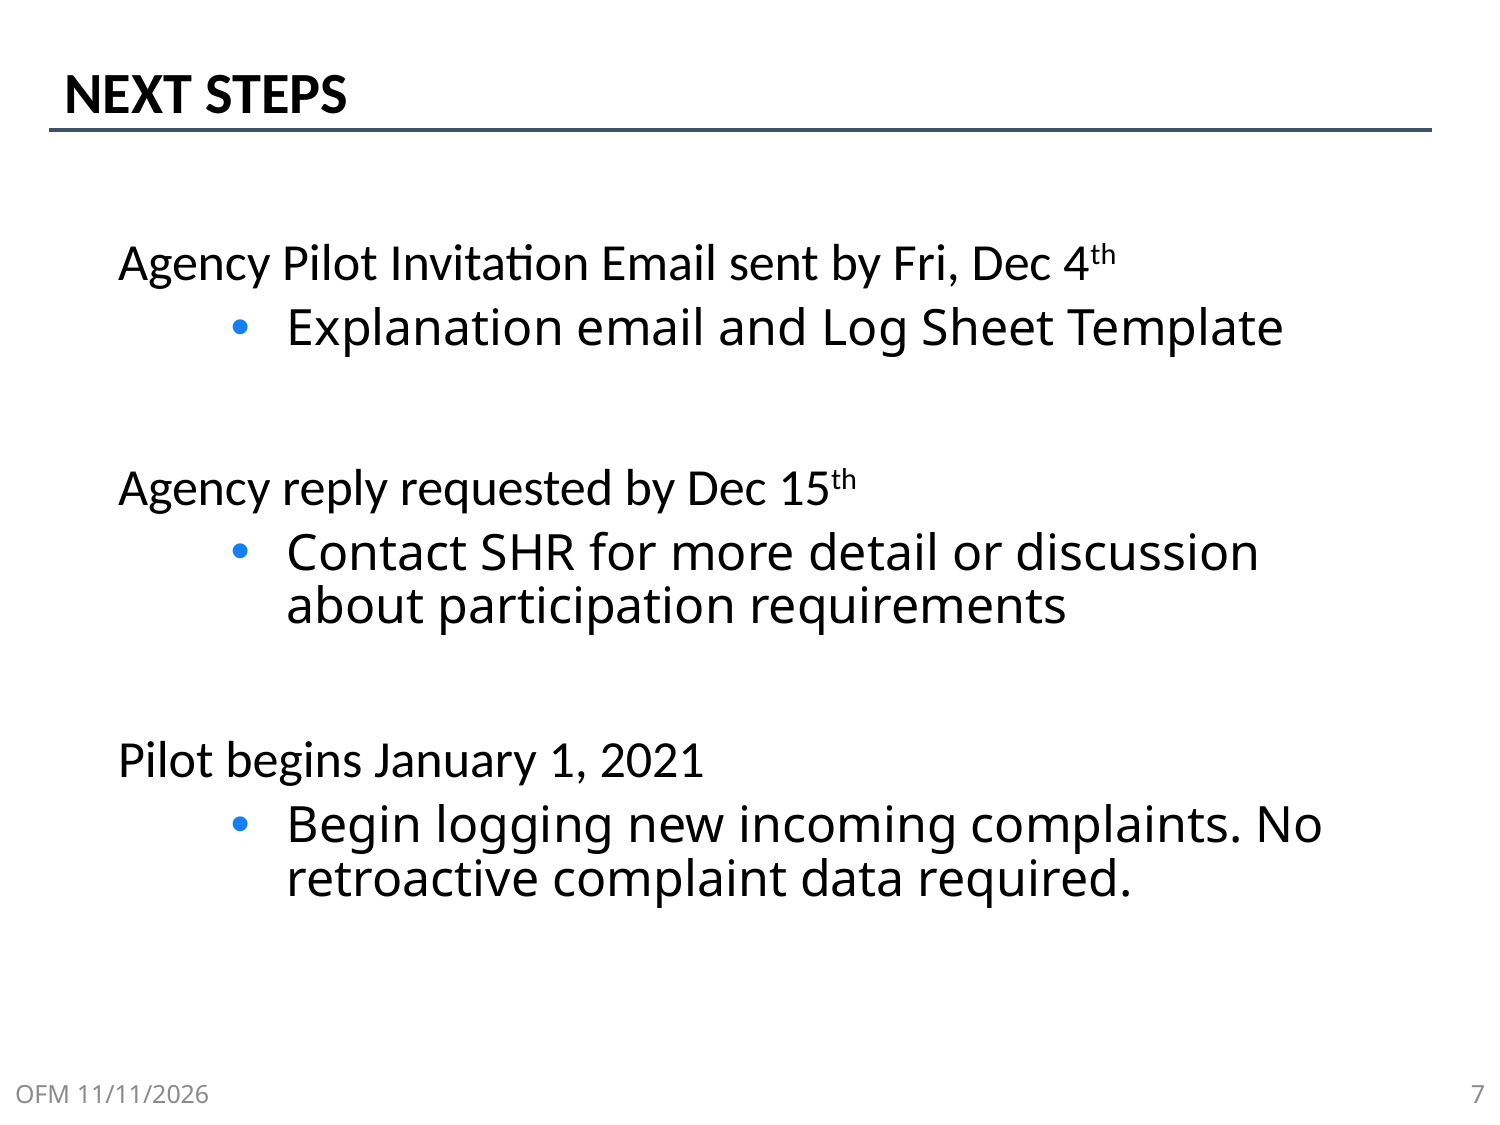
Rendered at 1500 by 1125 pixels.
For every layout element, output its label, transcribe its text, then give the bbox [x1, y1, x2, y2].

slide_number 7 [1162, 1065, 1500, 1125]
list Agency Pilot Invitation Email sent by Fri, Dec 4th Explanation email and Log Sheet Template Agency reply requested by Dec 15th Contact SHR for more detail or discussion about participation requirements Pilot begins January 1, 2021 Begin logging new incoming complaints. No retroactive complaint data required. [103, 227, 1397, 942]
title NEXT STEPS [49, 59, 1344, 131]
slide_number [0, 1065, 338, 1125]
